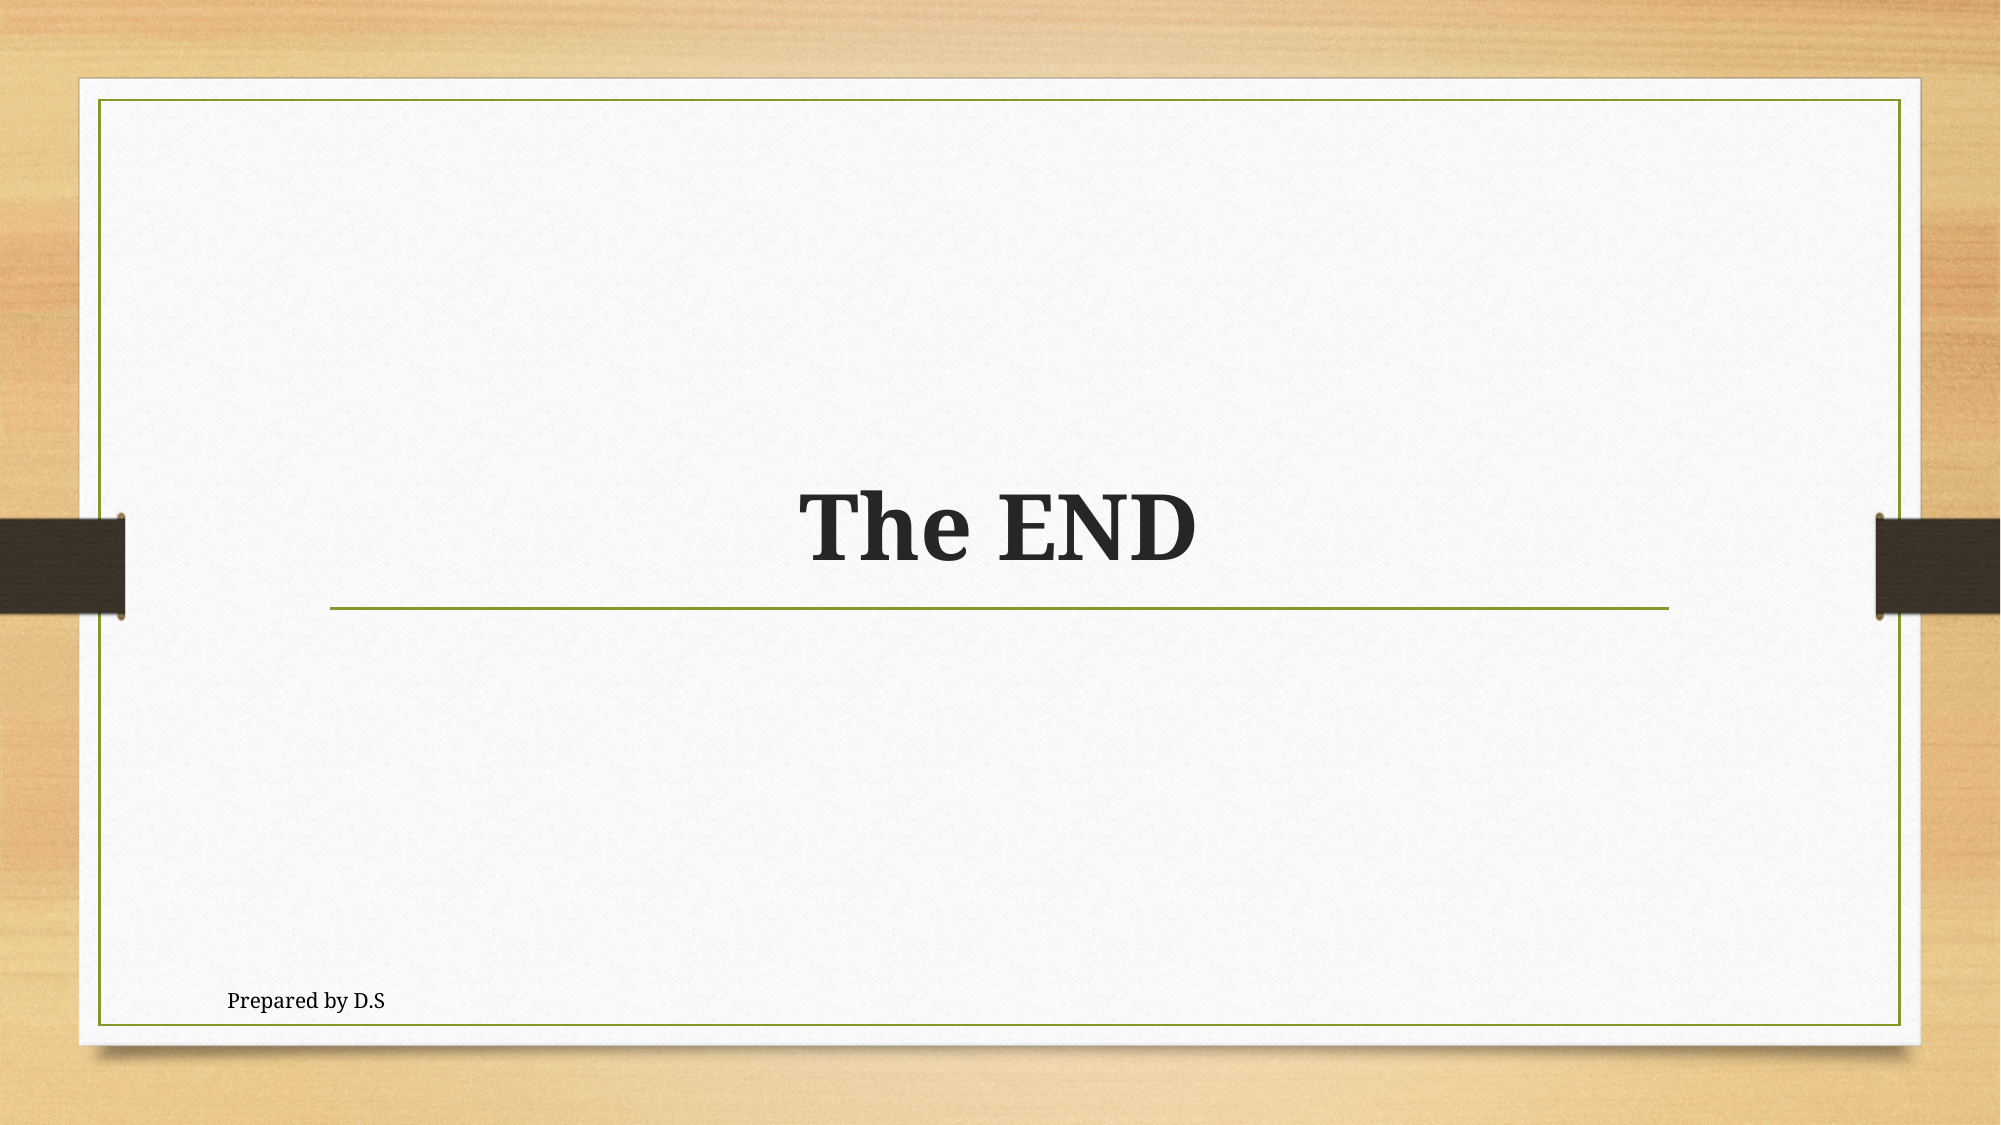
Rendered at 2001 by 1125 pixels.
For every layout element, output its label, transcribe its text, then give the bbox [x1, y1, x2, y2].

footer Prepared by D.S [212, 979, 1411, 1025]
picture [0, 0, 2001, 1125]
title The END [330, 287, 1669, 587]
